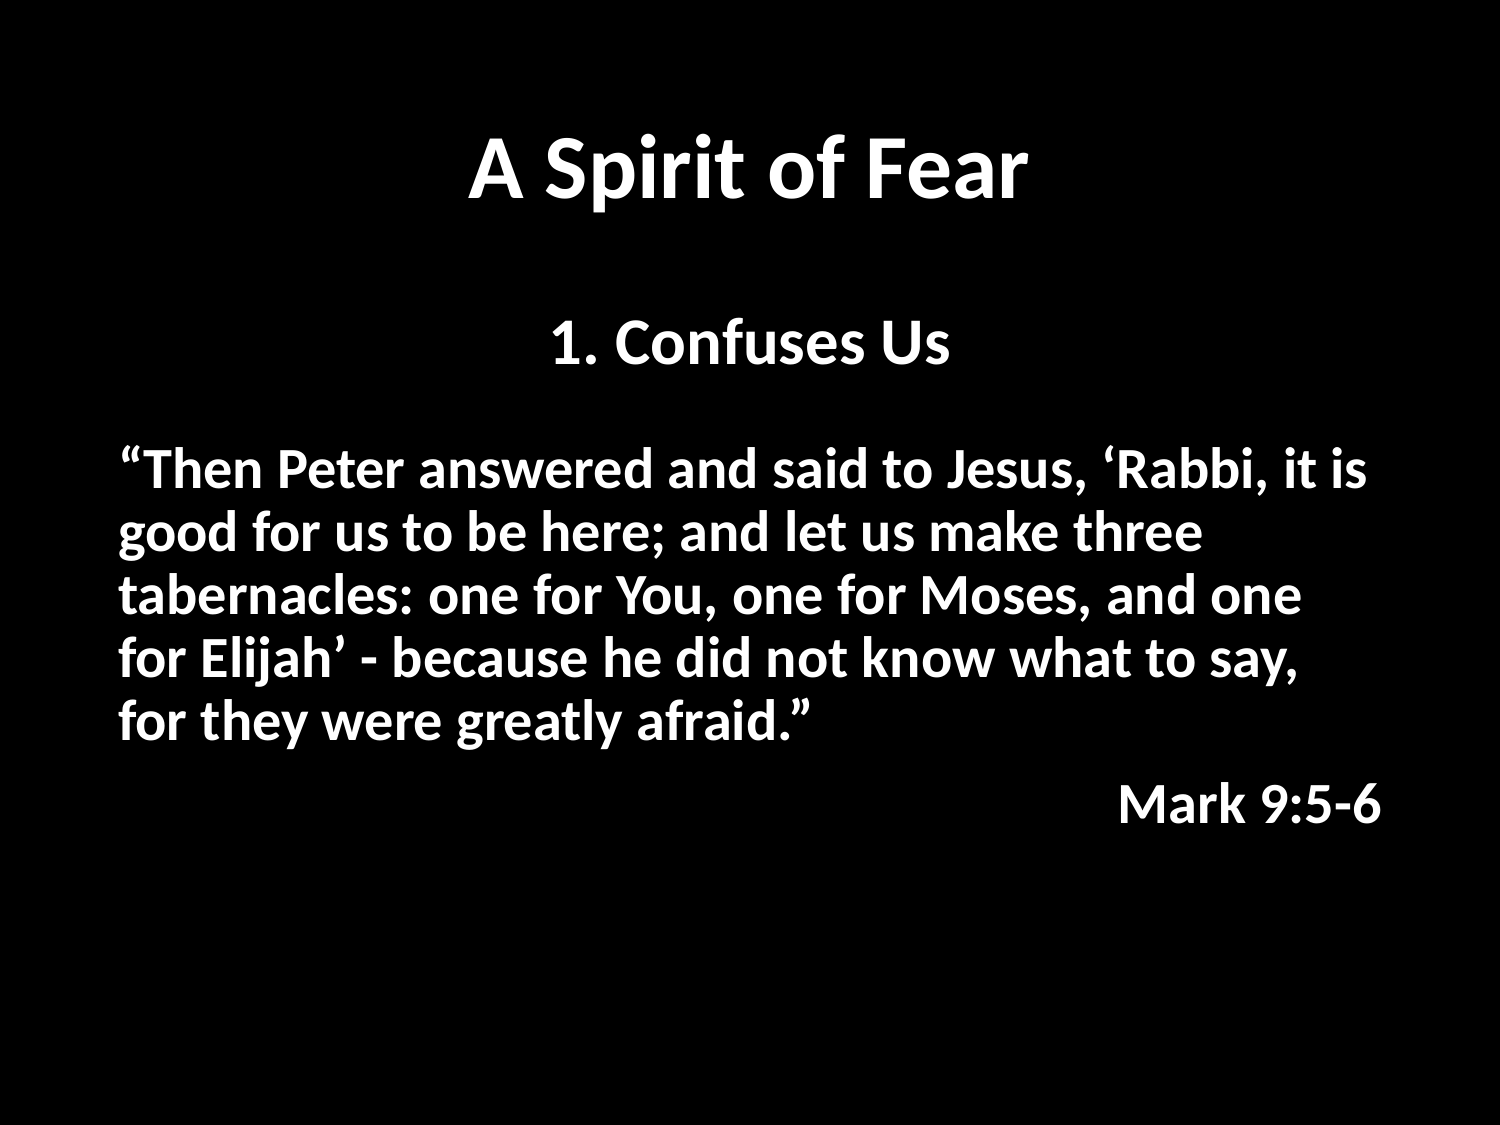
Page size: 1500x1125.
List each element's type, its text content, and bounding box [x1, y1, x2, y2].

list 1. Confuses Us “Then Peter answered and said to Jesus, ‘Rabbi, it is good for us to be here; and let us make three tabernacles: one for You, one for Moses, and one for Elijah’ - because he did not know what to say, for they were greatly afraid.” Mark 9:5-6 [103, 299, 1397, 1014]
title A Spirit of Fear [103, 59, 1397, 278]
